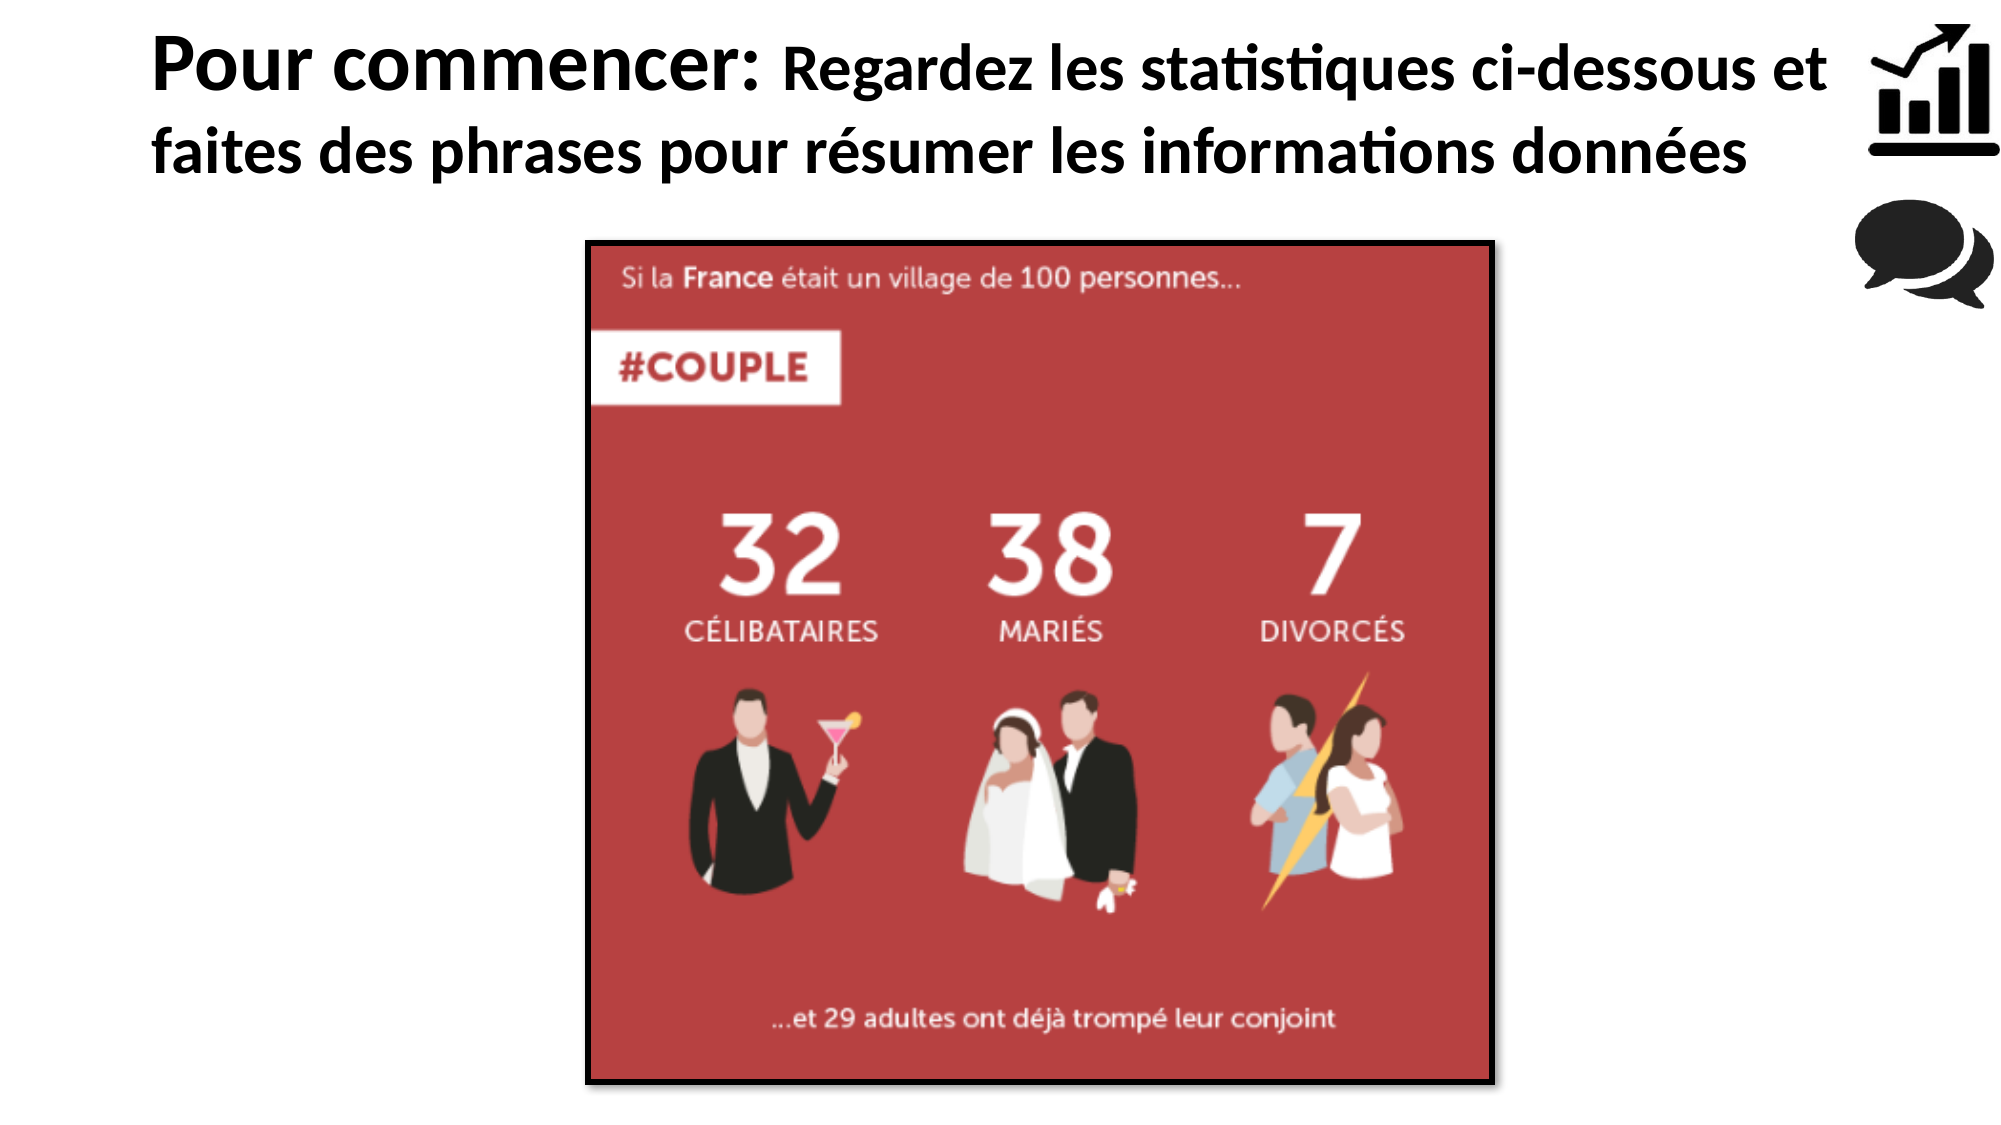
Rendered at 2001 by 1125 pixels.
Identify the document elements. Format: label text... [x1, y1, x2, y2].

text_box Pour commencer: Regardez les statistiques ci-dessous et faites des phrases pour résumer les informations données [137, 0, 1902, 195]
picture [590, 245, 1489, 1079]
picture [1868, 24, 2000, 156]
picture [1850, 180, 2000, 330]
